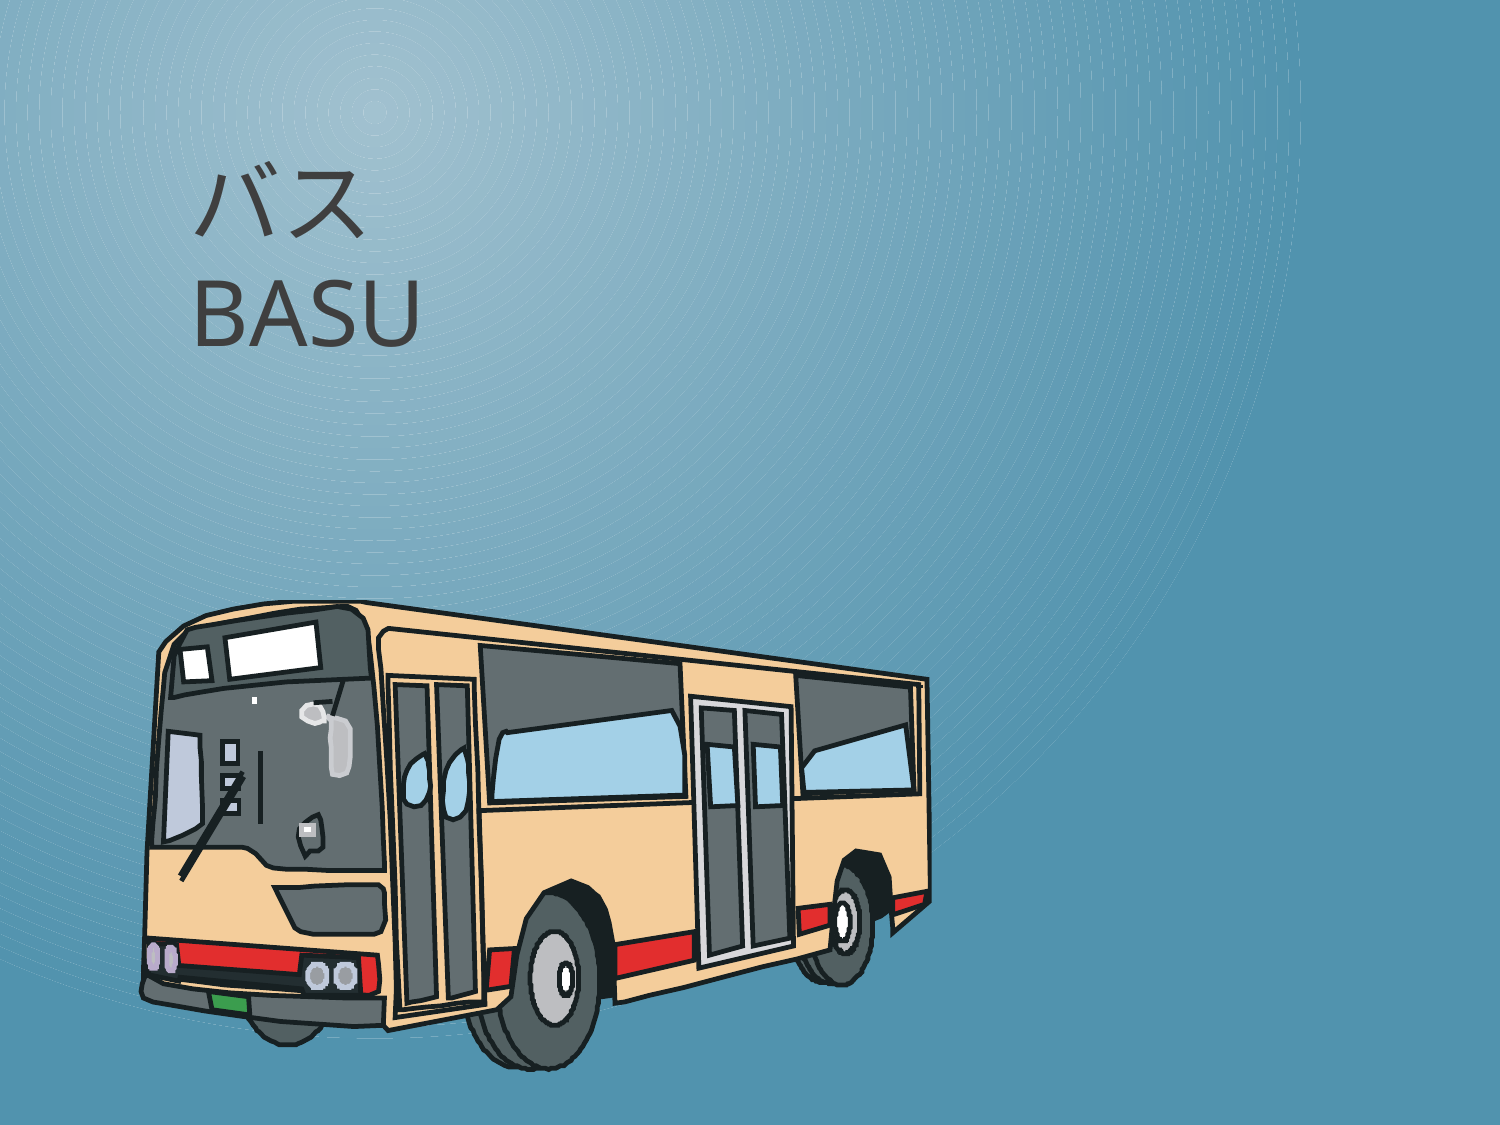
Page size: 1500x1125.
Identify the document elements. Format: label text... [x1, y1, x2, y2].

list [137, 599, 932, 1073]
title バス BASU [174, 137, 925, 463]
